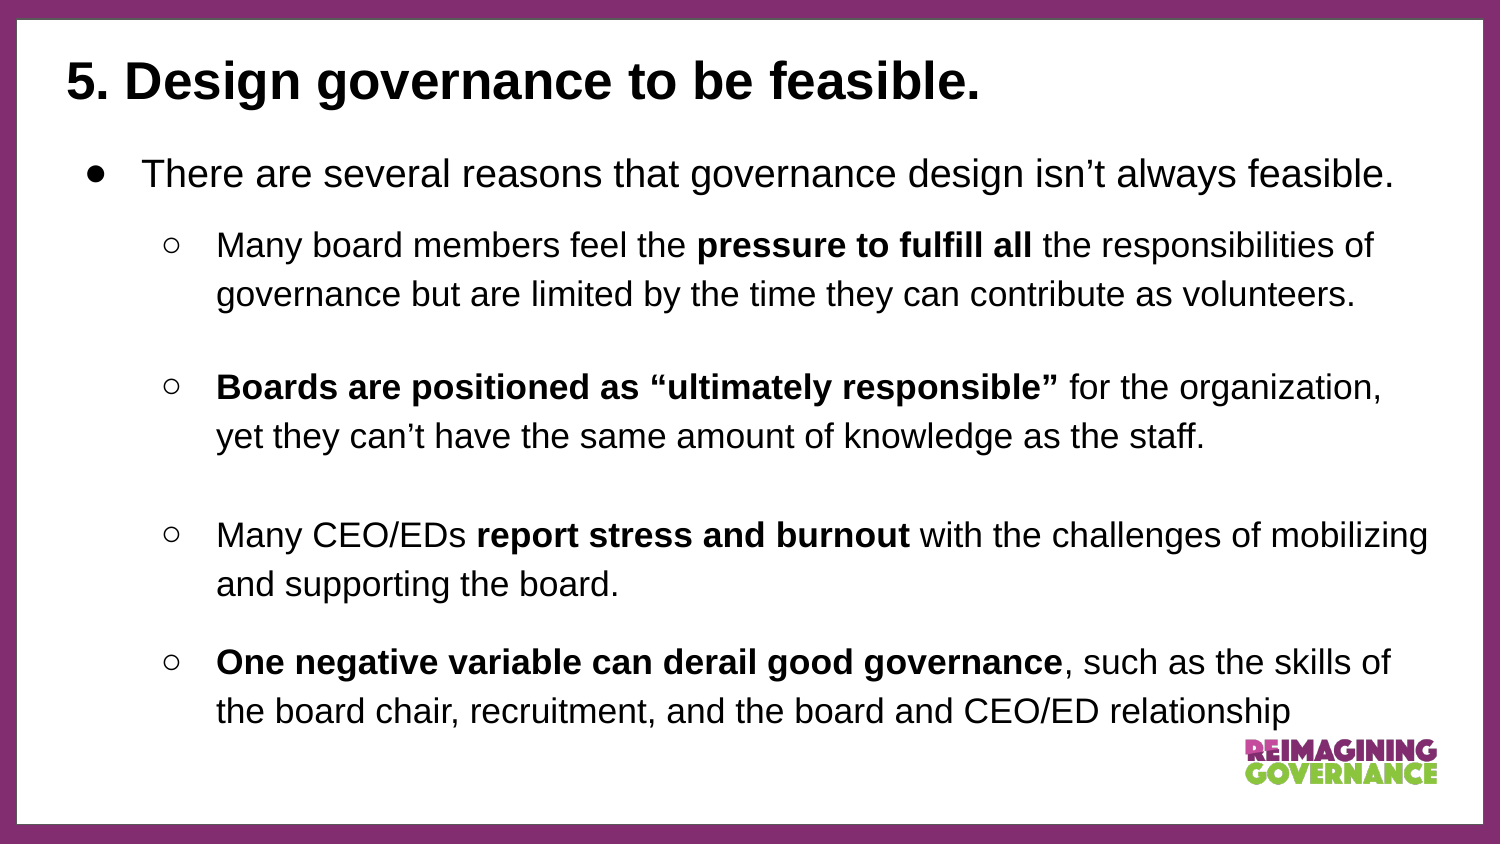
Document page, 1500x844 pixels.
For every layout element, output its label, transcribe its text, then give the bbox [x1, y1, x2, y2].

title 5. Design governance to be feasible. [51, 31, 1449, 125]
list There are several reasons that governance design isn’t always feasible. Many board members feel the pressure to fulfill all the responsibilities of governance but are limited by the time they can contribute as volunteers. Boards are positioned as “ultimately responsible” for the organization, yet they can’t have the same amount of knowledge as the staff. Many CEO/EDs report stress and burnout with the challenges of mobilizing and supporting the board. One negative variable can derail good governance, such as the skills of the board chair, recruitment, and the board and CEO/ED relationship [51, 125, 1449, 663]
text_box [16, 19, 1484, 825]
picture [1233, 728, 1450, 796]
